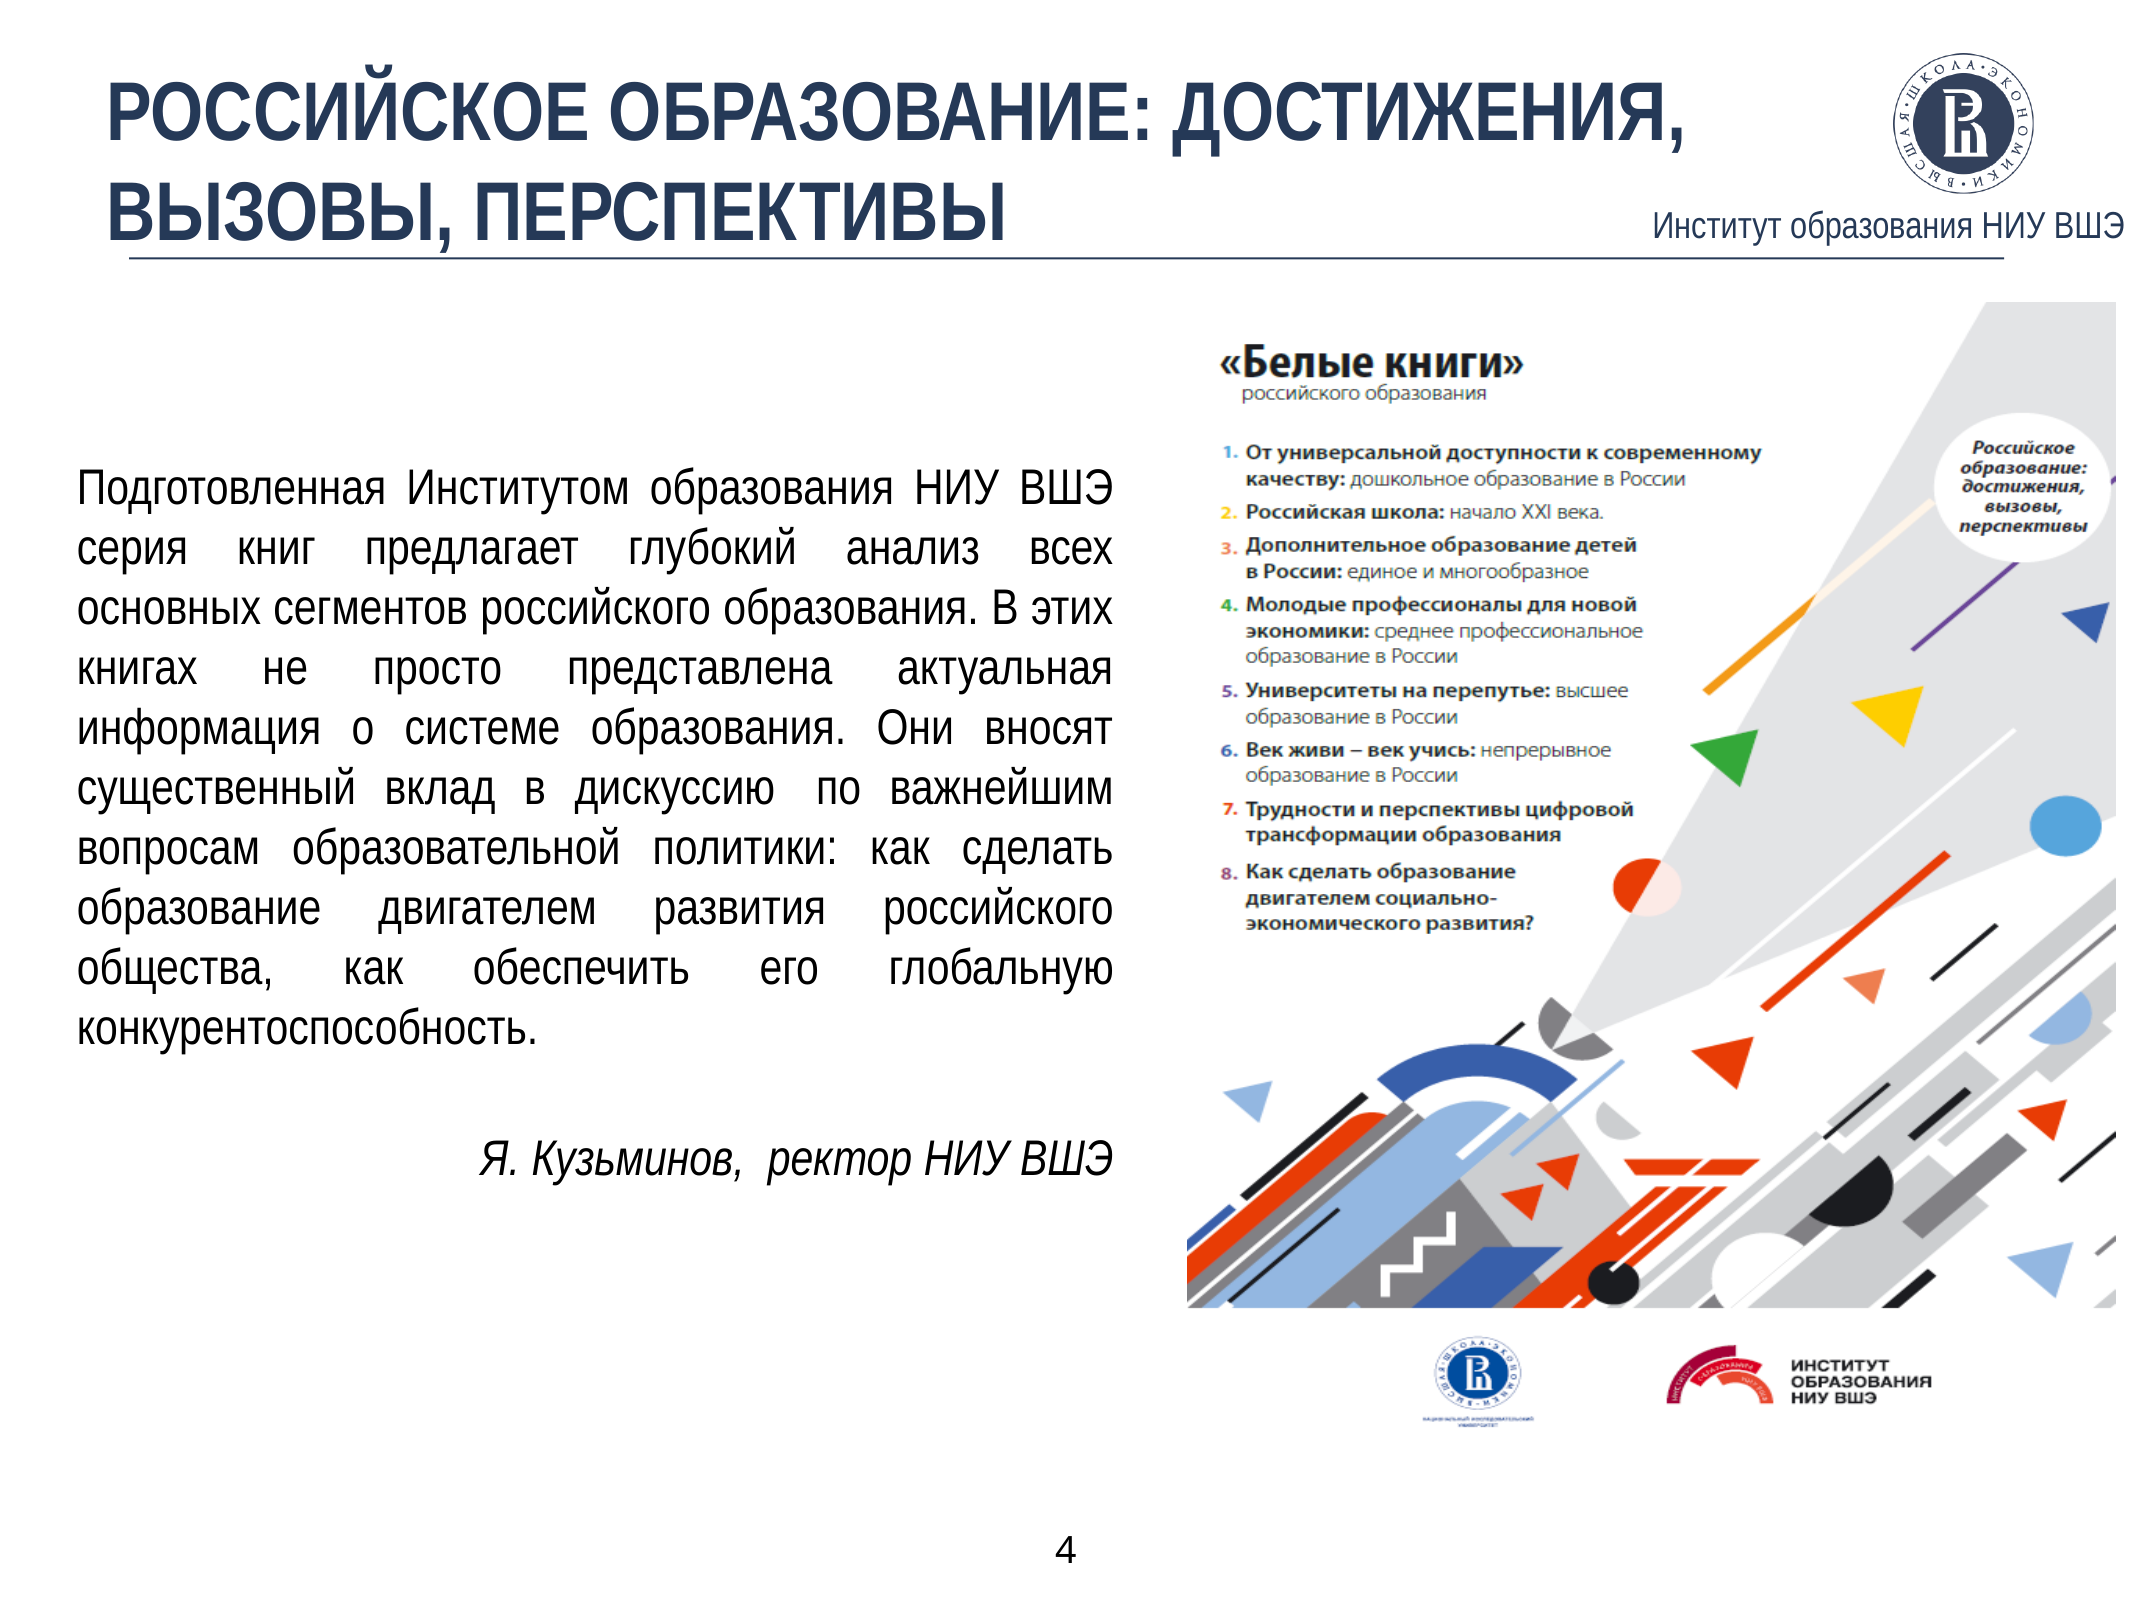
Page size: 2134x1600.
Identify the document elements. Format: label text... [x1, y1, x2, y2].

picture [1186, 302, 2116, 1447]
text_box Подготовленная Институтом образования НИУ ВШЭ серия книг предлагает глубокий анализ всех основных сегментов российского образования. В этих книгах не просто представлена актуальная информация о системе образования. Они вносят существенный вклад в дискуссию по важнейшим вопросам образовательной политики: как сделать образование двигателем развития российского общества, как обеспечить его глобальную конкурентоспособность. Я. Кузьминов, ректор НИУ ВШЭ [62, 447, 1129, 1193]
text_box Институт образования НИУ ВШЭ [1973, 192, 2134, 255]
text_box Российское образование: достижения, вызовы, перспективы [97, 48, 1973, 319]
picture [1893, 53, 2035, 195]
slide_number 4 [1034, 1517, 1097, 1581]
